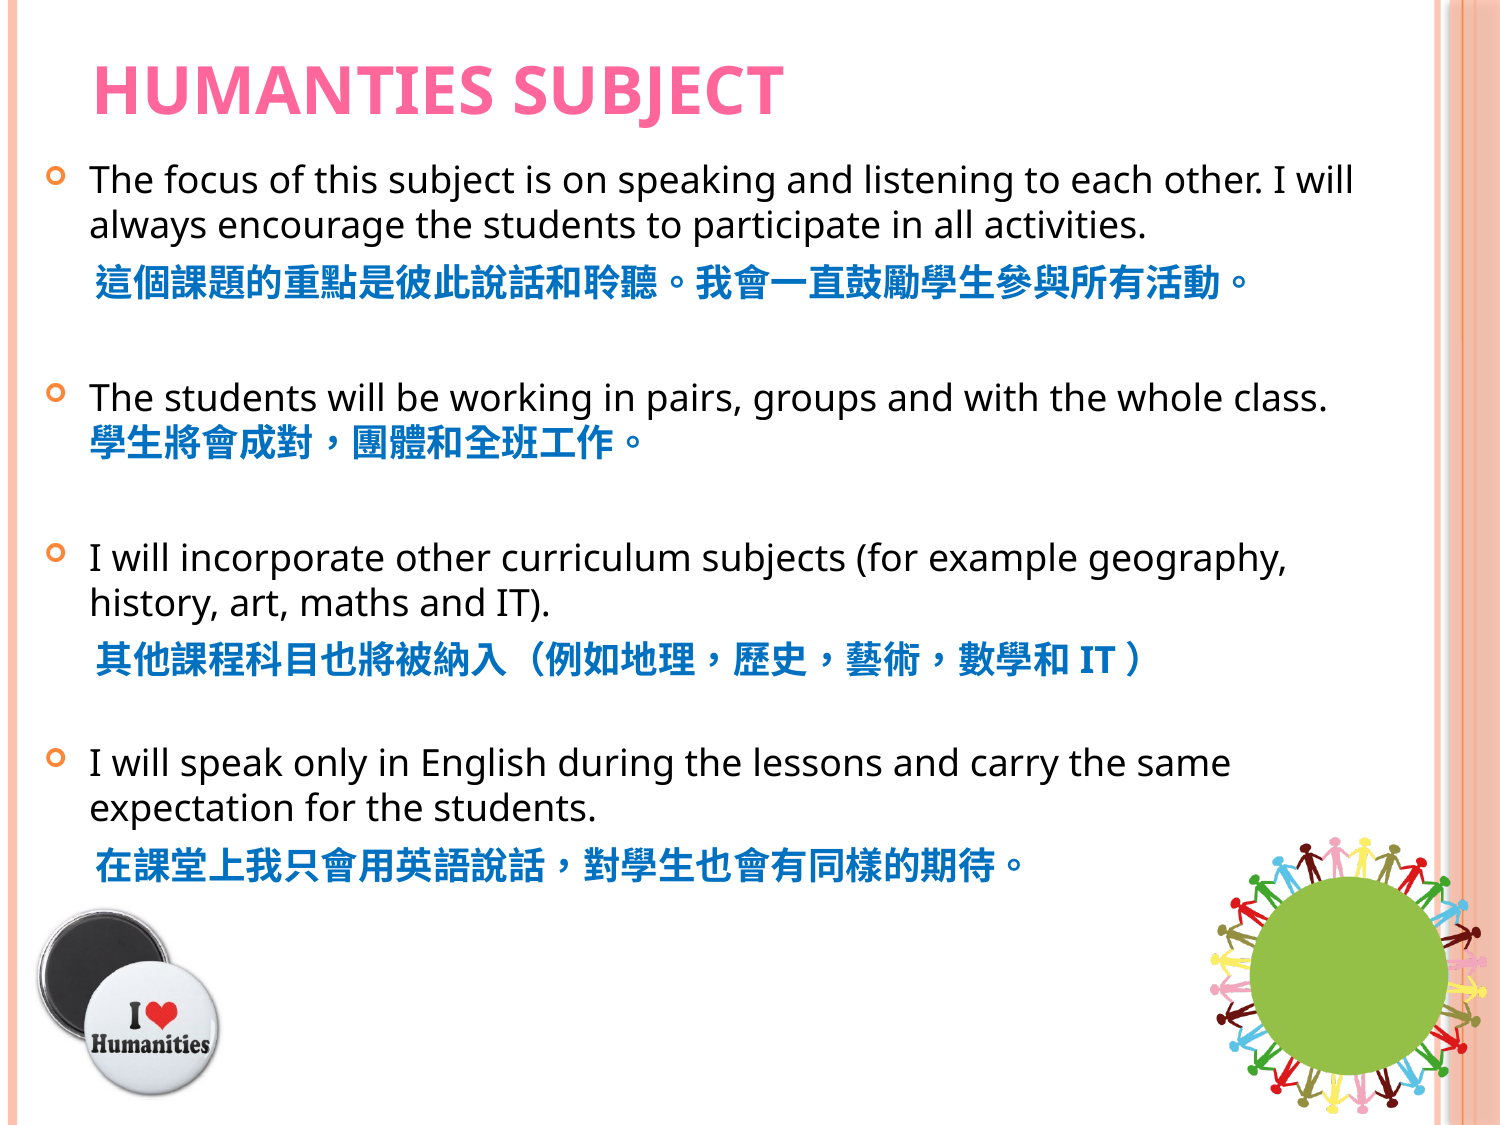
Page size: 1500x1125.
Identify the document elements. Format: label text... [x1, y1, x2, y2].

title Humanties Subject [76, 19, 845, 135]
picture [1210, 836, 1488, 1114]
picture [28, 904, 225, 1100]
list The focus of this subject is on speaking and listening to each other. I will always encourage the students to participate in all activities. 這個課題的重點是彼此說話和聆聽。我會一直鼓勵學生參與所有活動。 The students will be working in pairs, groups and with the whole class. 學生將會成對，團體和全班工作。 I will incorporate other curriculum subjects (for example geography, history, art, maths and IT). 其他課程科目也將被納入（例如地理，歷史，藝術，數學和IT） I will speak only in English during the lessons and carry the same expectation for the students. 在課堂上我只會用英語說話，對學生也會有同樣的期待。 [29, 149, 1388, 949]
